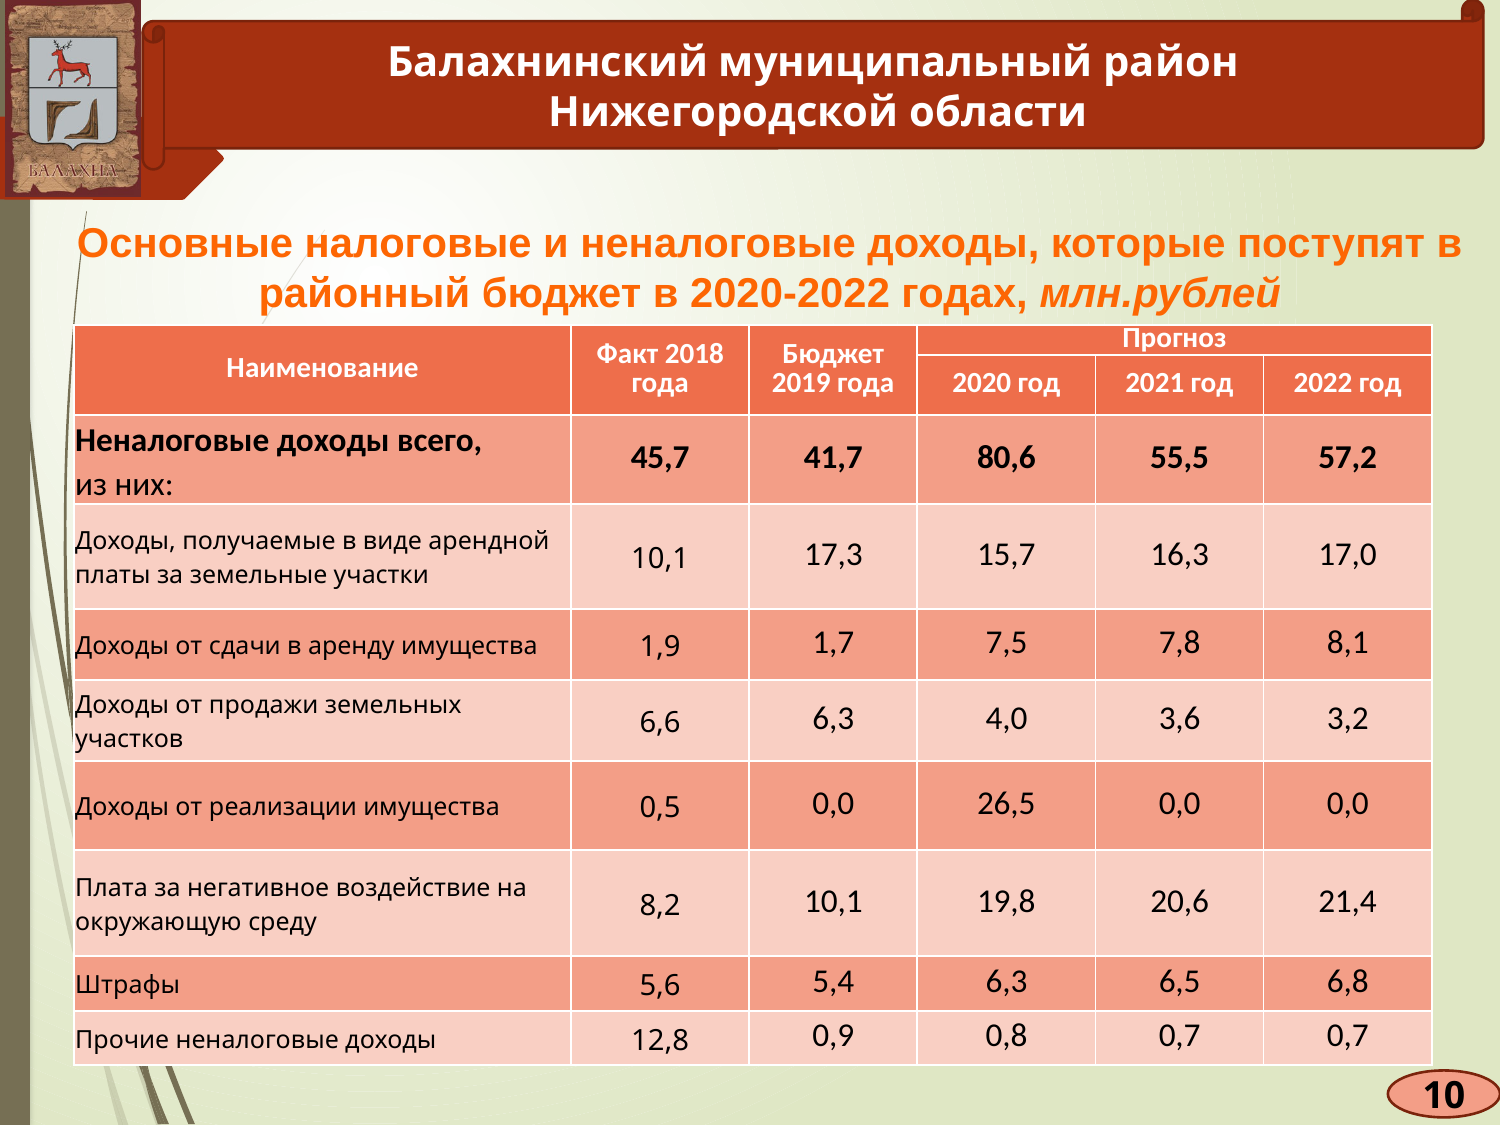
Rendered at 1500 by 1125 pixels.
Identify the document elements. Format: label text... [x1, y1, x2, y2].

text_box Балахнинский муниципальный район Нижегородской области [145, 0, 1485, 171]
table_cell 5,6 [572, 957, 748, 1010]
table_cell Неналоговые доходы всего, [75, 416, 570, 469]
table_cell 19,8 [918, 851, 1095, 955]
table_cell 8,2 [572, 851, 748, 955]
table_cell 26,5 [918, 762, 1095, 849]
table_cell 10,1 [750, 851, 916, 955]
table_cell 0,9 [750, 1012, 916, 1064]
table_cell 6,3 [918, 957, 1095, 1010]
table_cell 41,7 [750, 416, 832, 503]
table_cell 20,6 [1096, 851, 1263, 955]
table_cell 0,0 [1096, 762, 1263, 849]
table_cell 0,0 [1264, 762, 1431, 849]
table_cell 3,2 [1264, 681, 1431, 760]
table_cell Штрафы [75, 957, 570, 1010]
table_cell 0,0 [750, 762, 916, 849]
table_cell 17,3 [750, 505, 832, 608]
table_cell 7,5 [918, 629, 1095, 679]
table_cell Доходы от сдачи в аренду имущества [75, 610, 570, 679]
table_cell 5,4 [750, 957, 916, 1010]
table_cell из них: [75, 469, 570, 503]
table_cell 1,9 [572, 610, 748, 679]
table_cell 6,5 [1096, 957, 1263, 1010]
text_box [837, 262, 1500, 622]
table_cell 8,1 [1264, 629, 1431, 679]
table_cell 45,7 [572, 416, 748, 503]
table_cell 0,8 [918, 1012, 1095, 1064]
table_cell Доходы от реализации имущества [75, 762, 570, 849]
table_cell 6,8 [1264, 957, 1431, 1010]
table_header Наименование [75, 326, 570, 414]
table_cell 6,6 [572, 681, 748, 760]
table_cell 6,3 [750, 681, 916, 760]
text_box 10 [1386, 1069, 1500, 1119]
table_cell 7,8 [1096, 629, 1263, 679]
table_cell 0,7 [1096, 1012, 1263, 1064]
table_cell 1,7 [750, 610, 916, 679]
picture [5, 0, 141, 197]
table_cell 21,4 [1264, 851, 1431, 955]
table_cell Доходы от продажи земельных участков [75, 681, 570, 760]
table_cell 0,7 [1264, 1012, 1431, 1064]
table_header Факт 2018 года [572, 326, 748, 414]
table_cell 12,8 [572, 1012, 748, 1064]
table_cell 4,0 [918, 681, 1095, 760]
table_cell Плата за негативное воздействие на окружающую среду [75, 851, 570, 955]
table_cell 0,5 [572, 762, 748, 849]
table_cell 10,1 [572, 505, 748, 608]
table_cell Прочие неналоговые доходы [75, 1012, 570, 1064]
text_box Основные налоговые и неналоговые доходы, которые поступят в районный бюджет в 2020-2022 годах, млн.рублей [39, 208, 1500, 324]
table_header Бюджет 2019 года [750, 326, 832, 414]
table_cell Доходы, получаемые в виде арендной платы за земельные участки [75, 505, 570, 608]
table_cell 3,6 [1096, 681, 1263, 760]
